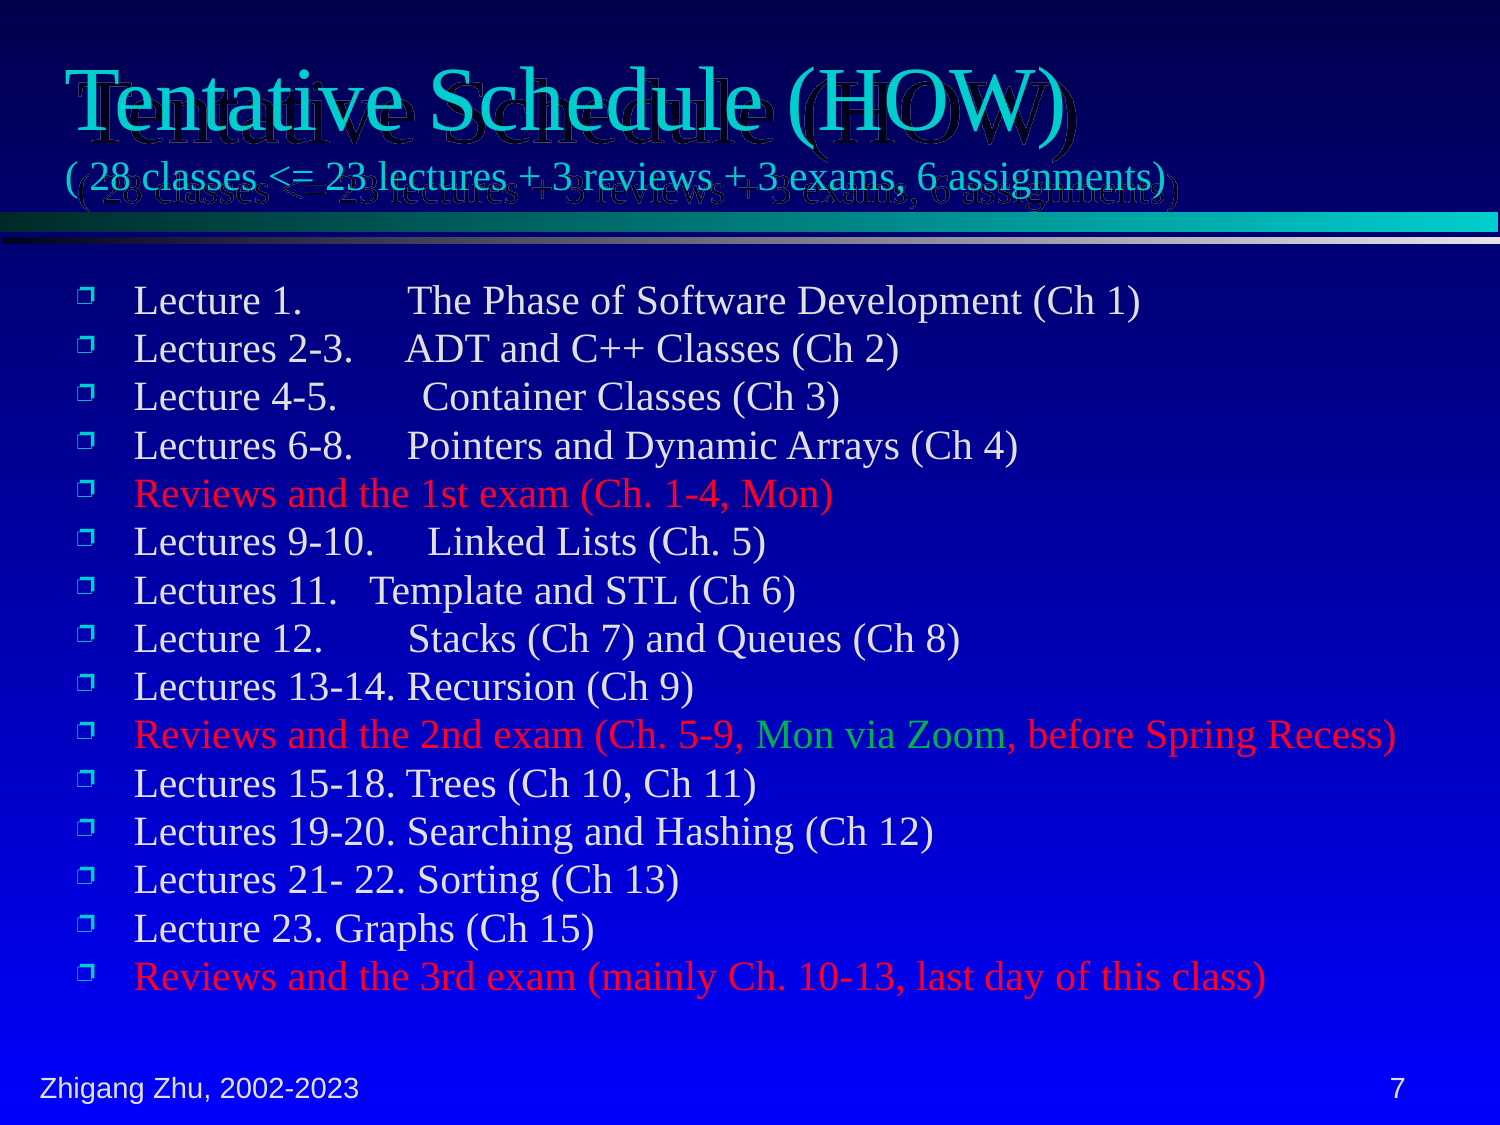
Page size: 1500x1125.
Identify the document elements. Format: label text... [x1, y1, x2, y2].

list Lecture 1. The Phase of Software Development (Ch 1) Lectures 2-3. ADT and C++ Classes (Ch 2) Lecture 4-5. Container Classes (Ch 3) Lectures 6-8. Pointers and Dynamic Arrays (Ch 4) Reviews and the 1st exam (Ch. 1-4, Mon) Lectures 9-10. Linked Lists (Ch. 5) Lectures 11. Template and STL (Ch 6) Lecture 12. Stacks (Ch 7) and Queues (Ch 8) Lectures 13-14. Recursion (Ch 9) Reviews and the 2nd exam (Ch. 5-9, Mon via Zoom, before Spring Recess) Lectures 15-18. Trees (Ch 10, Ch 11) Lectures 19-20. Searching and Hashing (Ch 12) Lectures 21- 22. Sorting (Ch 13) Lecture 23. Graphs (Ch 15) Reviews and the 3rd exam (mainly Ch. 10-13, last day of this class) [61, 274, 1426, 1125]
title Tentative Schedule (HOW) ( 28 classes <= 23 lectures + 3 reviews + 3 exams, 6 assignments) [49, 24, 1463, 213]
